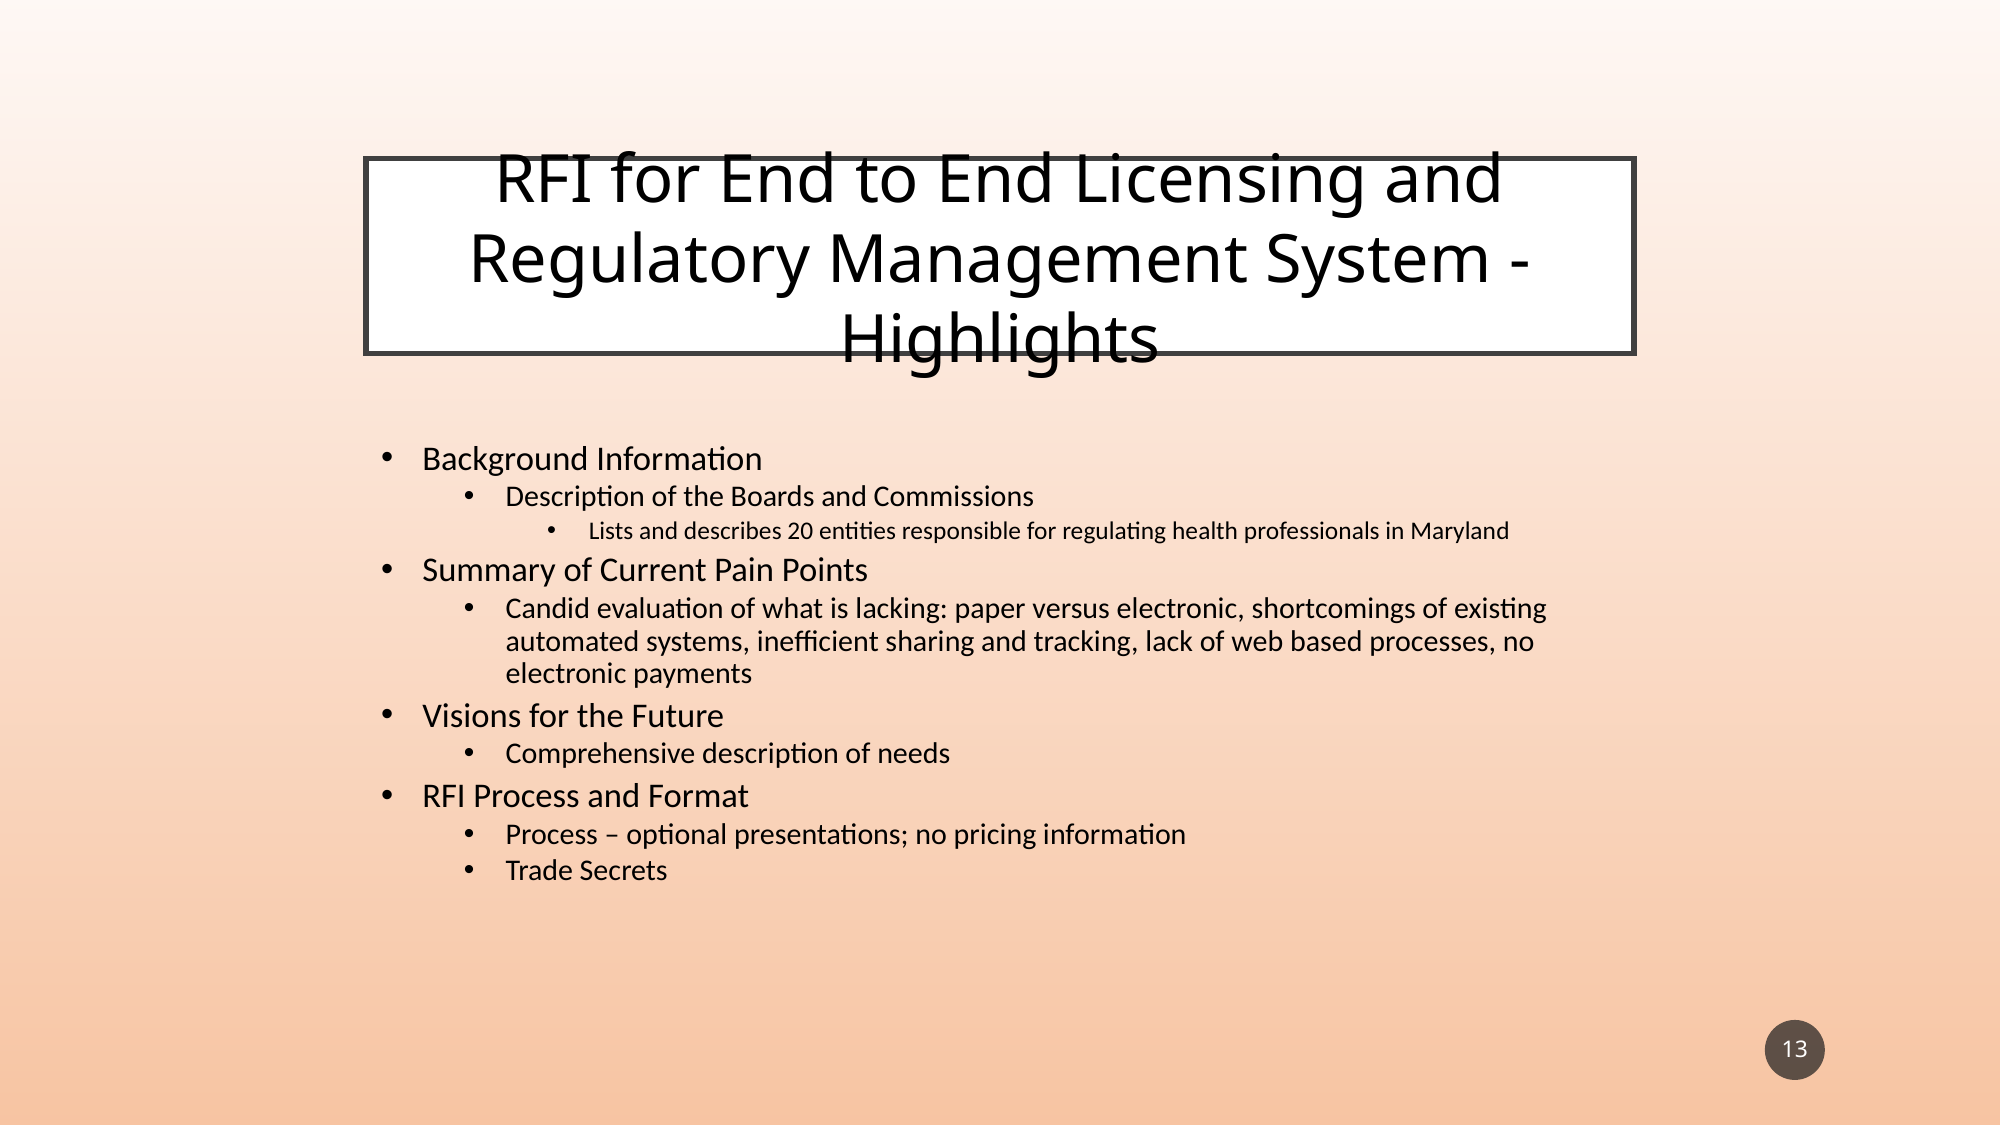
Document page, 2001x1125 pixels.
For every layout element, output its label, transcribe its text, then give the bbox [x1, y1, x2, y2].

slide_number 13 [1764, 1019, 1825, 1080]
list Background Information Description of the Boards and Commissions Lists and describes 20 entities responsible for regulating health professionals in Maryland Summary of Current Pain Points Candid evaluation of what is lacking: paper versus electronic, shortcomings of existing automated systems, inefficient sharing and tracking, lack of web based processes, no electronic payments Visions for the Future Comprehensive description of needs RFI Process and Format Process – optional presentations; no pricing information Trade Secrets [366, 432, 1634, 942]
title RFI for End to End Licensing and Regulatory Management System - Highlights [363, 156, 1637, 356]
